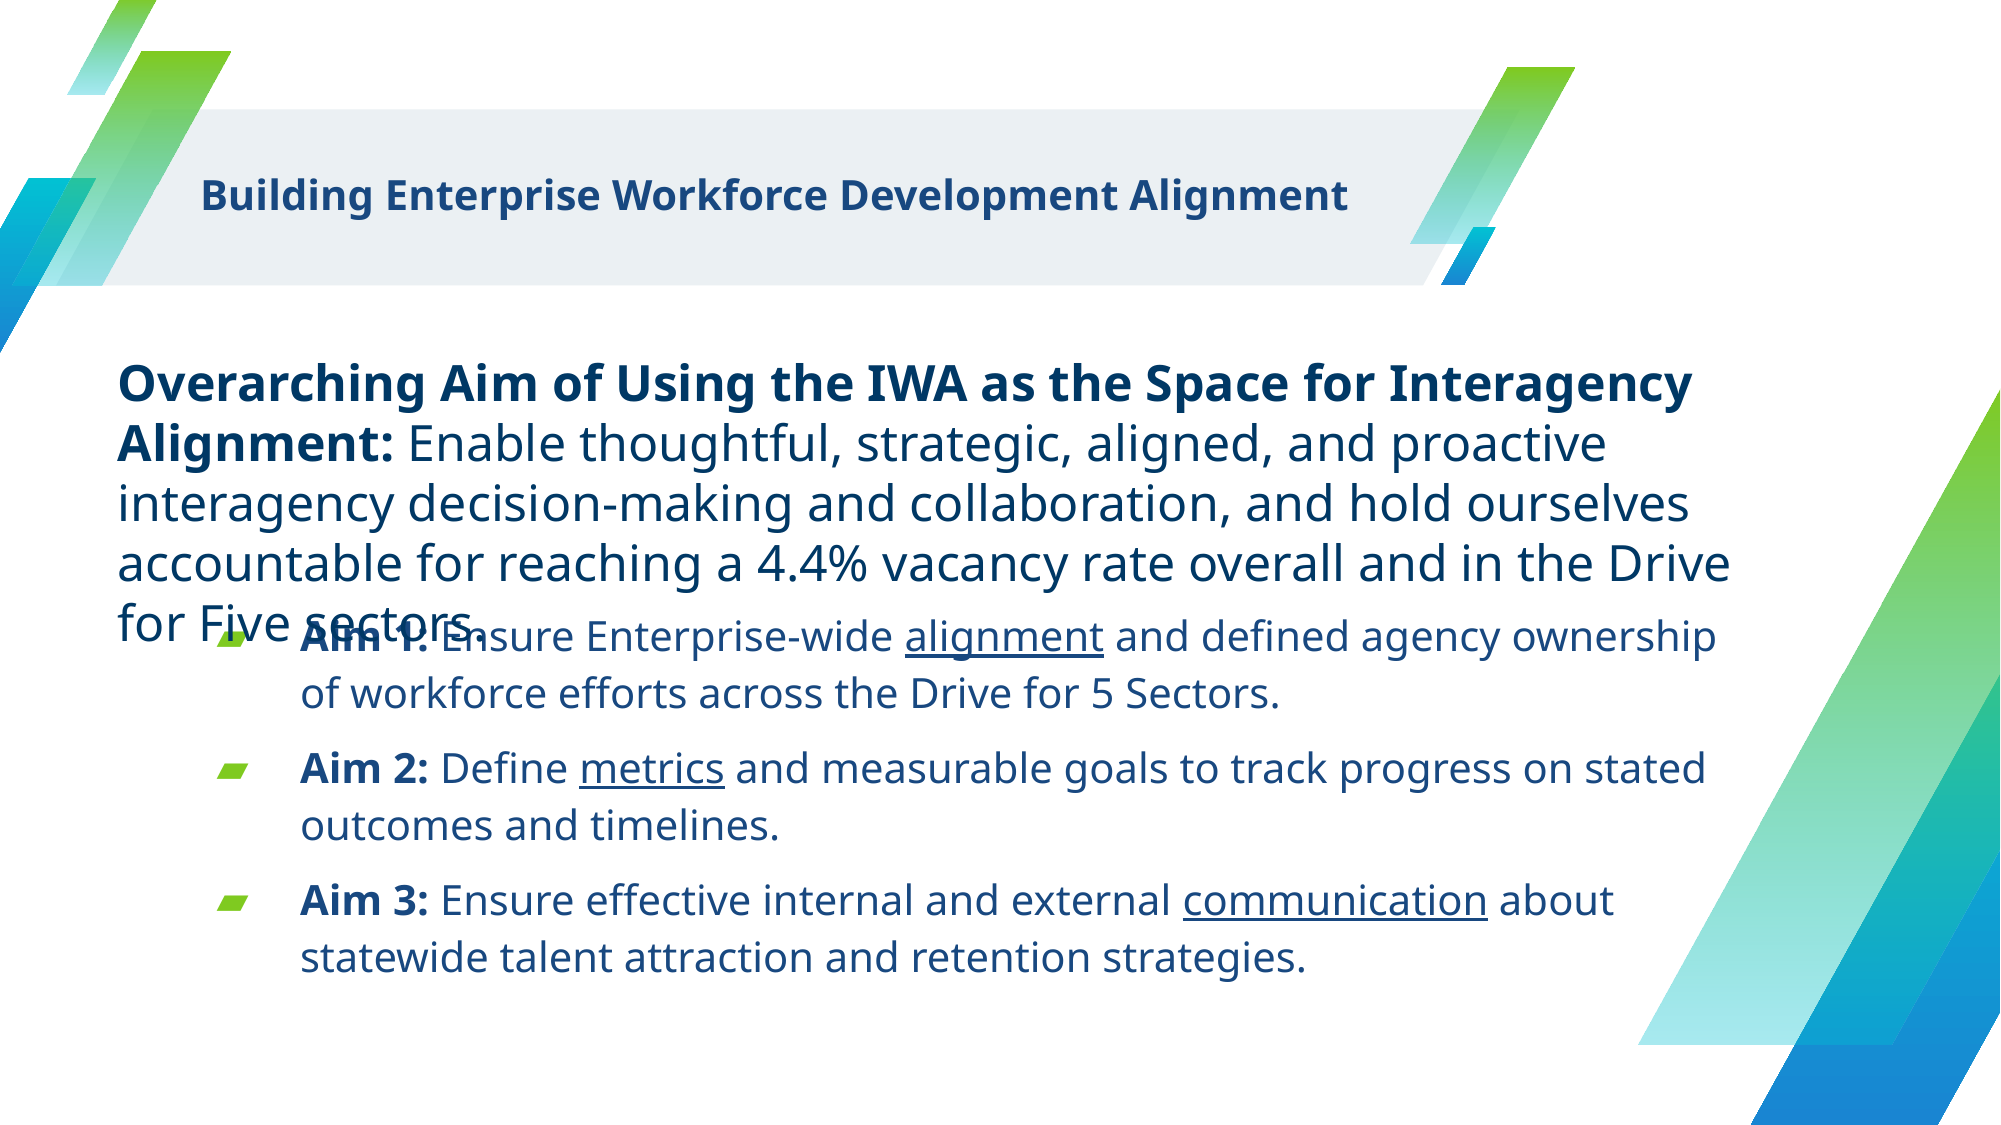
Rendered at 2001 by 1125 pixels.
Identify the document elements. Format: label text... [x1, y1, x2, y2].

title Building Enterprise Workforce Development Alignment [200, 108, 1519, 287]
list Aim 1: Ensure Enterprise-wide alignment and defined agency ownership of workforce efforts across the Drive for 5 Sectors. Aim 2: Define metrics and measurable goals to track progress on stated outcomes and timelines. Aim 3: Ensure effective internal and external communication about statewide talent attraction and retention strategies. [200, 660, 1731, 1125]
text_box Overarching Aim of Using the IWA as the Space for Interagency Alignment: Enable thoughtful, strategic, aligned, and proactive interagency decision-making and collaboration, and hold ourselves accountable for reaching a 4.4% vacancy rate overall and in the Drive for Five sectors. [102, 344, 1828, 660]
